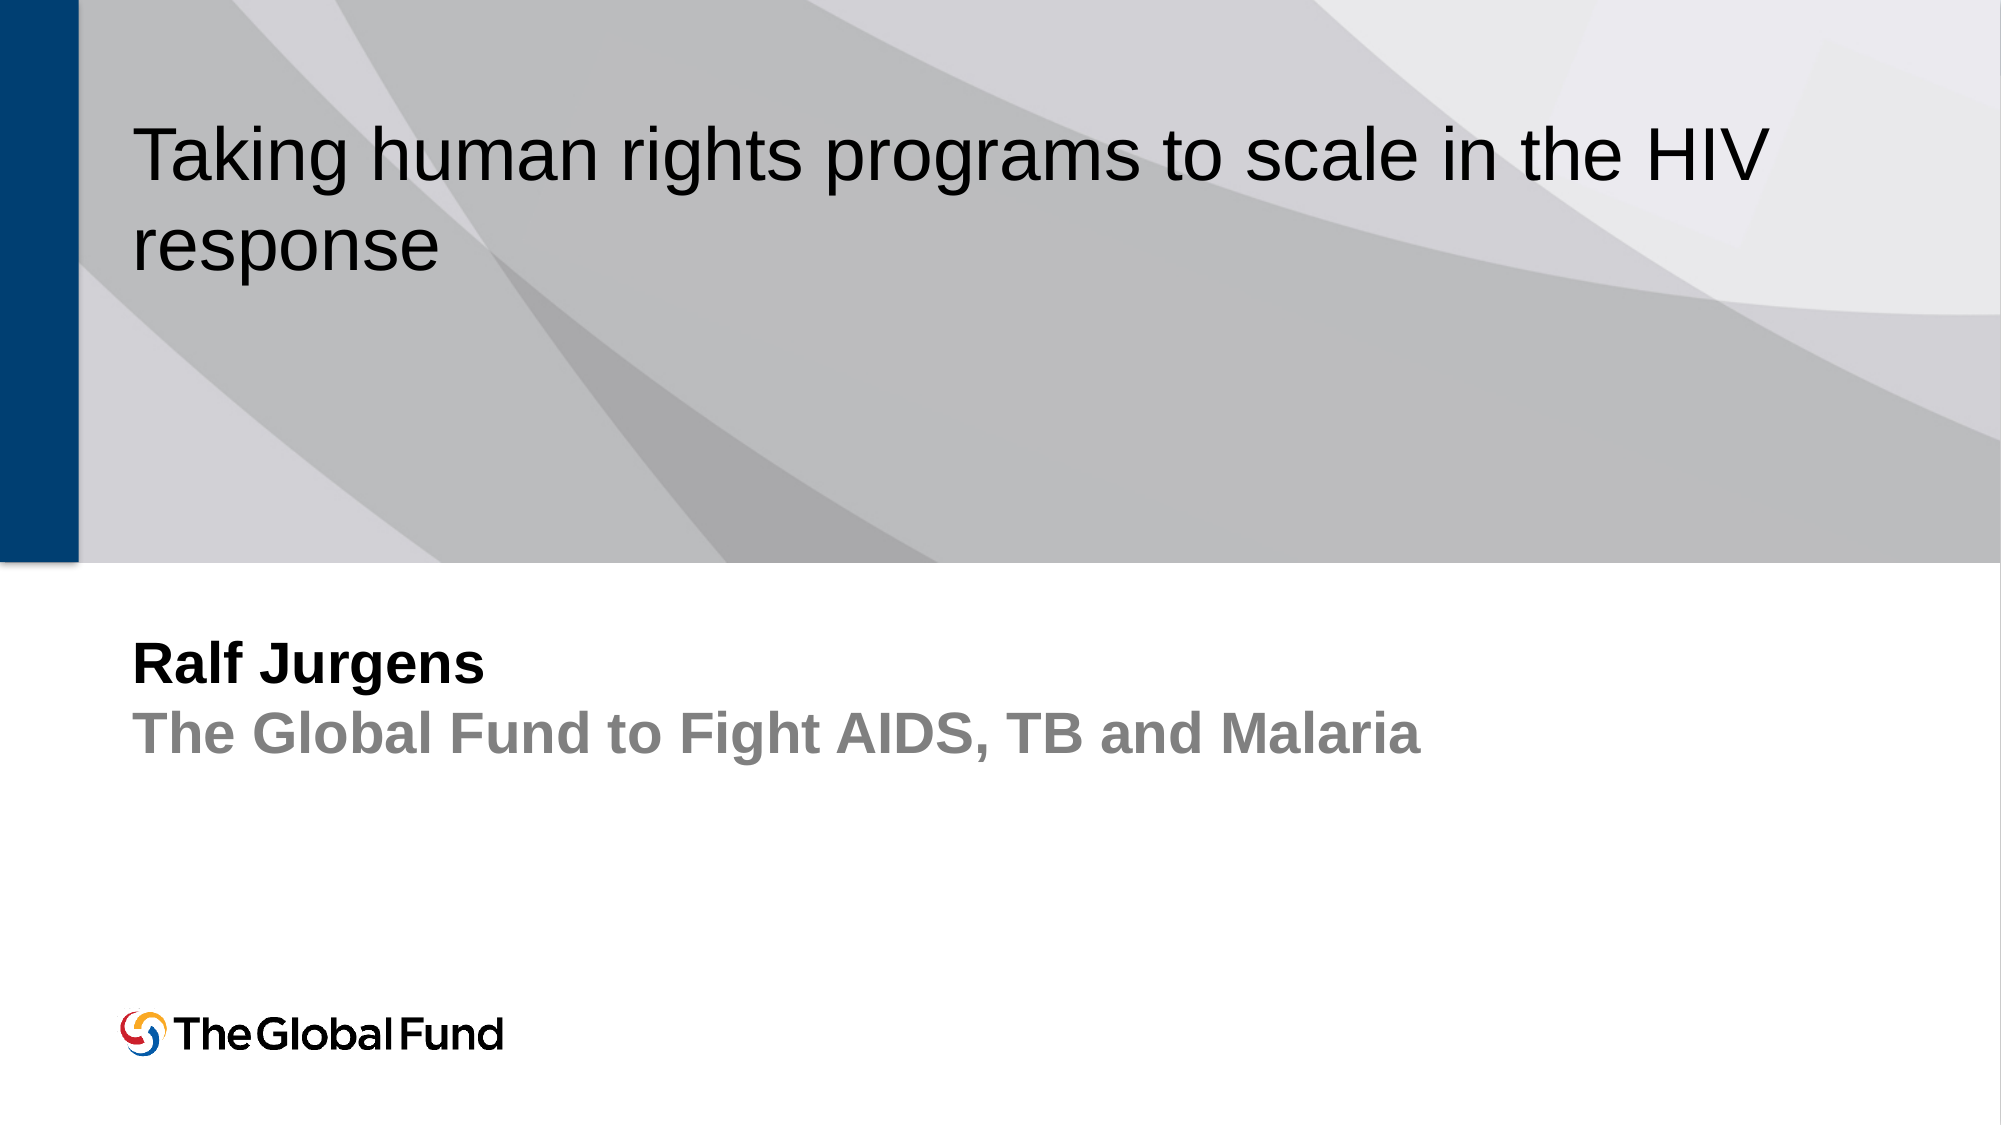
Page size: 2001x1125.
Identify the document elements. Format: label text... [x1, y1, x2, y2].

text_box Ralf Jurgens The Global Fund to Fight AIDS, TB and Malaria [118, 618, 1438, 773]
picture [79, 0, 2001, 563]
text_box Taking human rights programs to scale in the HIV response [118, 98, 1882, 286]
picture [118, 1009, 504, 1058]
